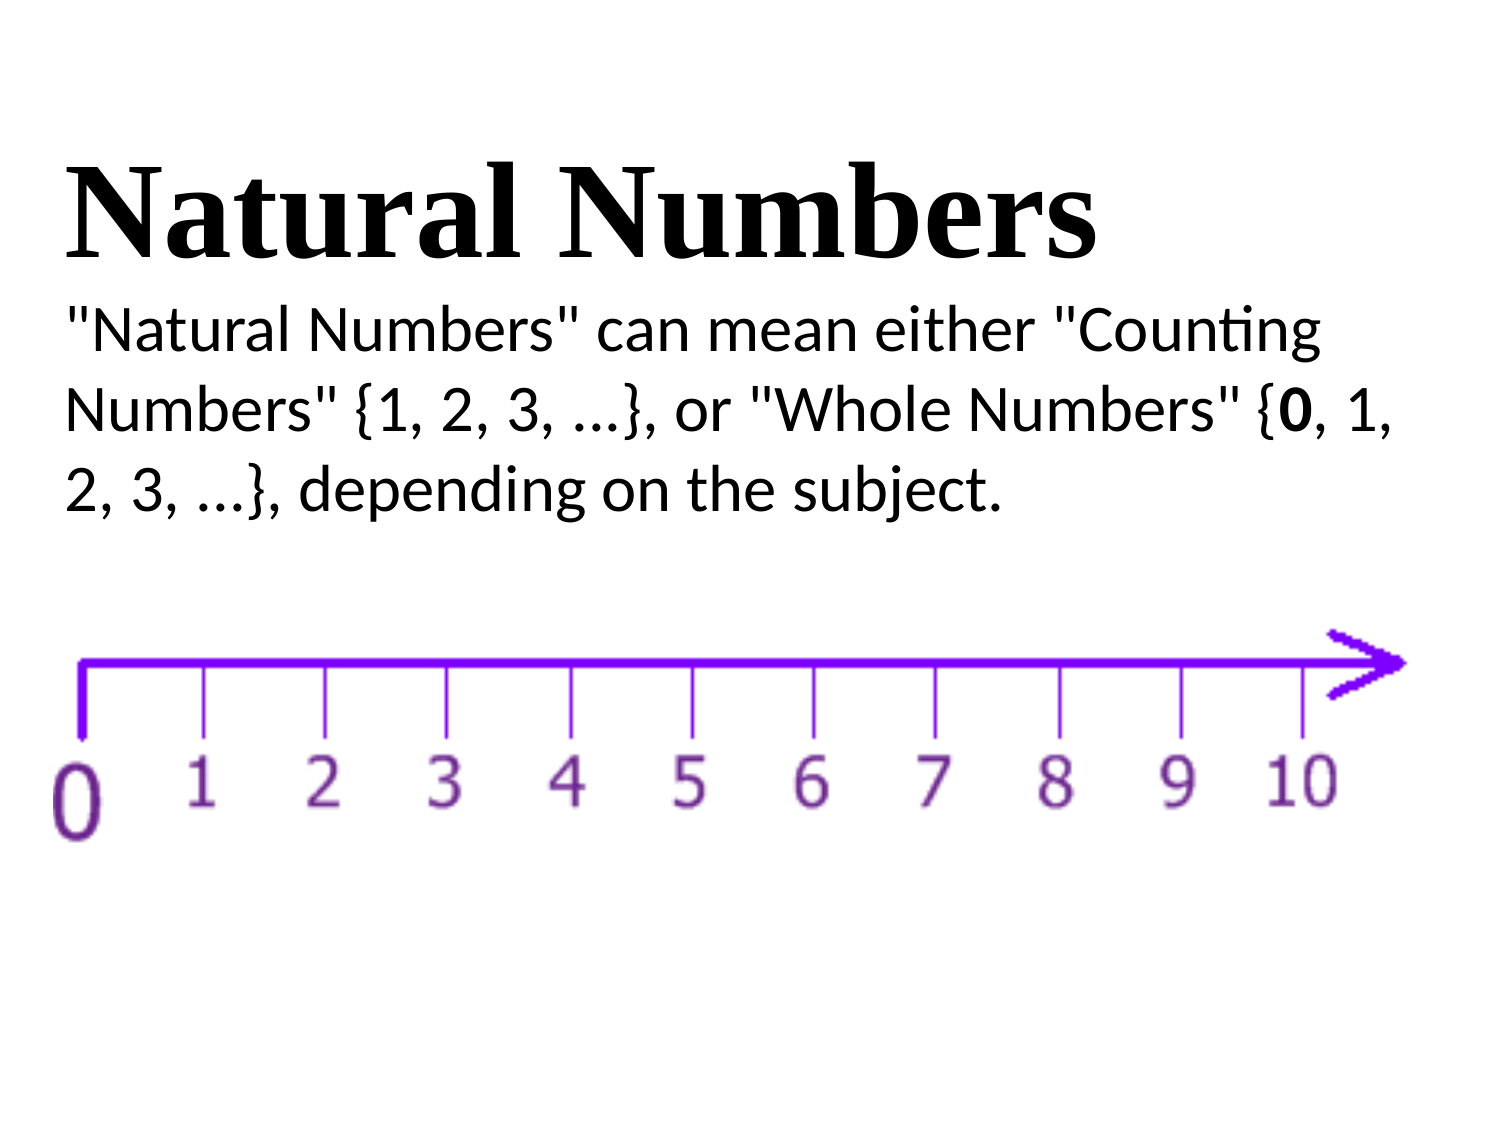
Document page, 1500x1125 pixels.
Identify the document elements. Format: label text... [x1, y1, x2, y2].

picture [52, 624, 1414, 846]
text_box Natural Numbers "Natural Numbers" can mean either "Counting Numbers" {1, 2, 3, ...}, or "Whole Numbers" {0, 1, 2, 3, ...}, depending on the subject. [49, 112, 1475, 533]
